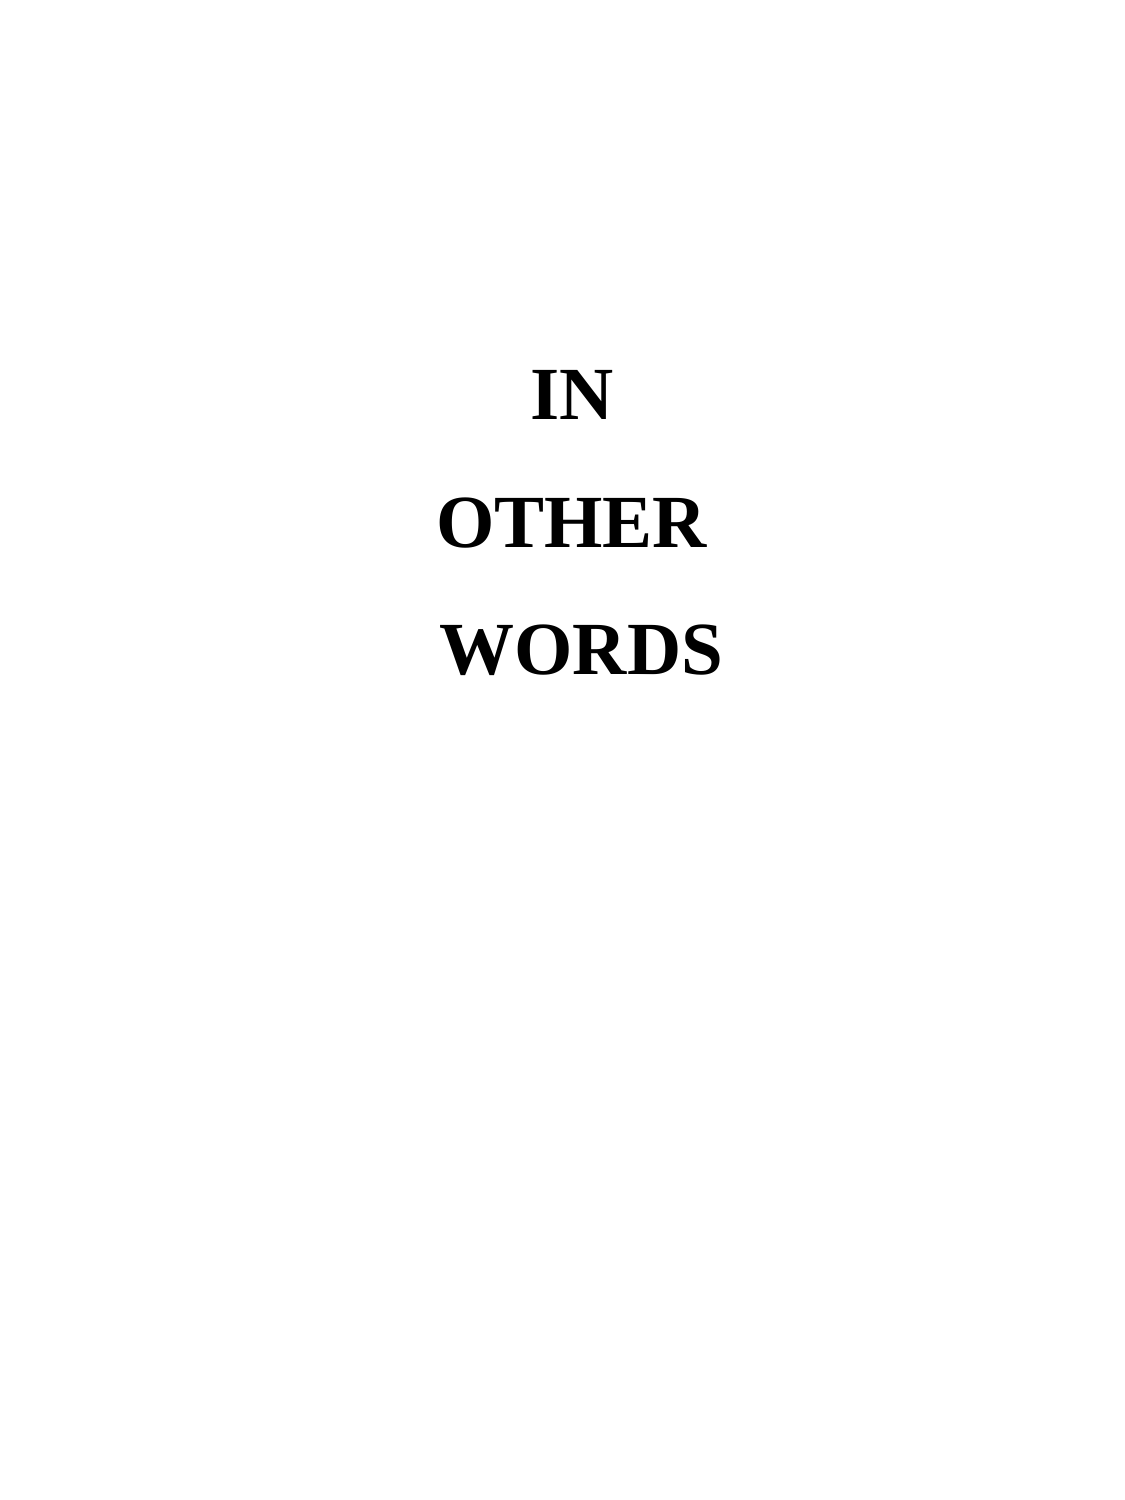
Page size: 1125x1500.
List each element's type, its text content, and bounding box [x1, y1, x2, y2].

text_box IN OTHER WORDS [187, 337, 975, 698]
